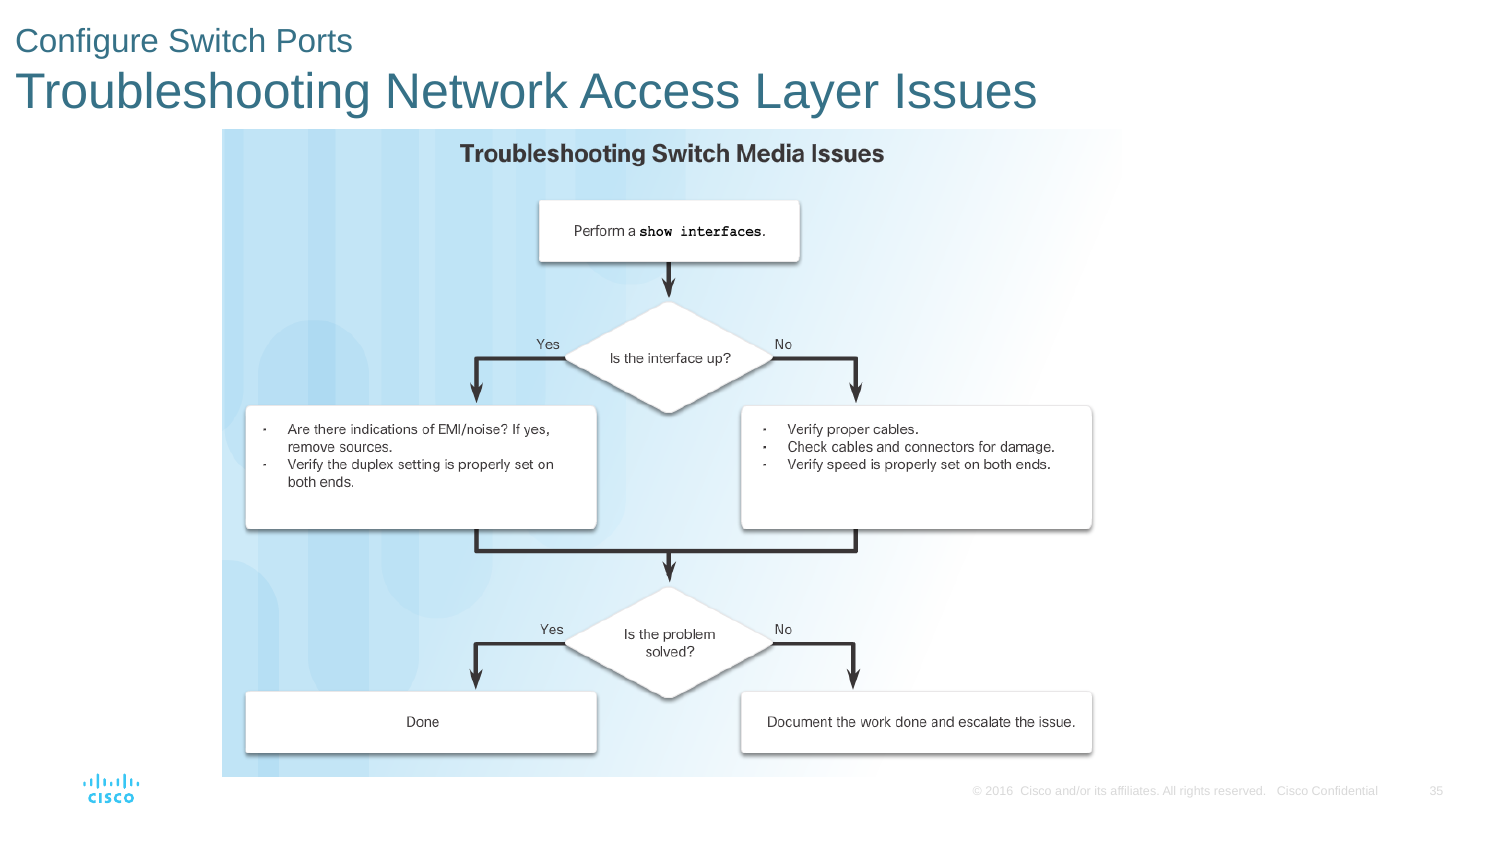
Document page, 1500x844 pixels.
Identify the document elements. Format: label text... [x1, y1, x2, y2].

picture [222, 129, 1122, 777]
title Configure Switch Ports Troubleshooting Network Access Layer Issues [0, 6, 1500, 131]
